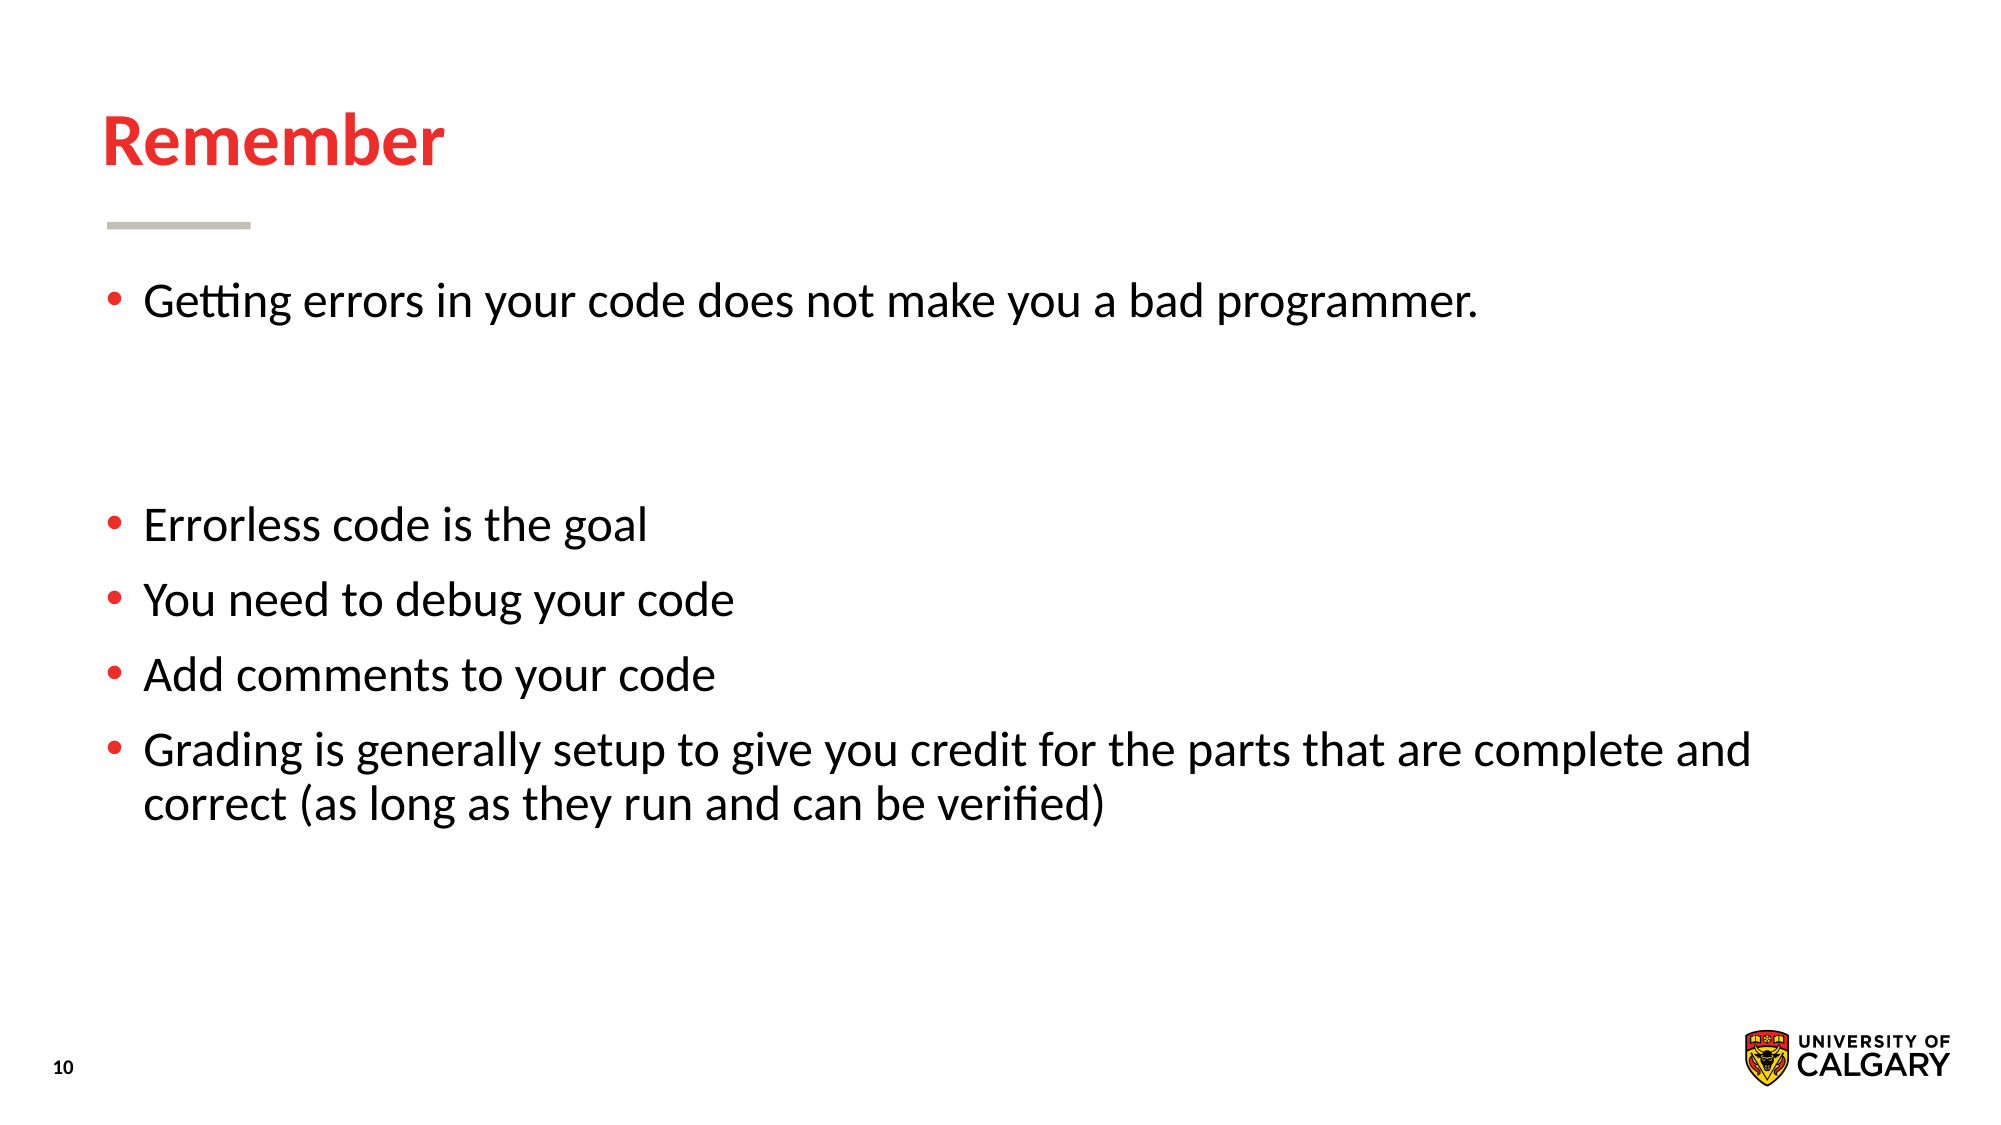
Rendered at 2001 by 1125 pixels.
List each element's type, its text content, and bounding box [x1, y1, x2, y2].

list Getting errors in your code does not make you a bad programmer. Errorless code is the goal You need to debug your code Add comments to your code Grading is generally setup to give you credit for the parts that are complete and correct (as long as they run and can be verified) [91, 266, 1774, 981]
picture [1722, 1012, 1973, 1099]
title Remember [87, 60, 1774, 222]
